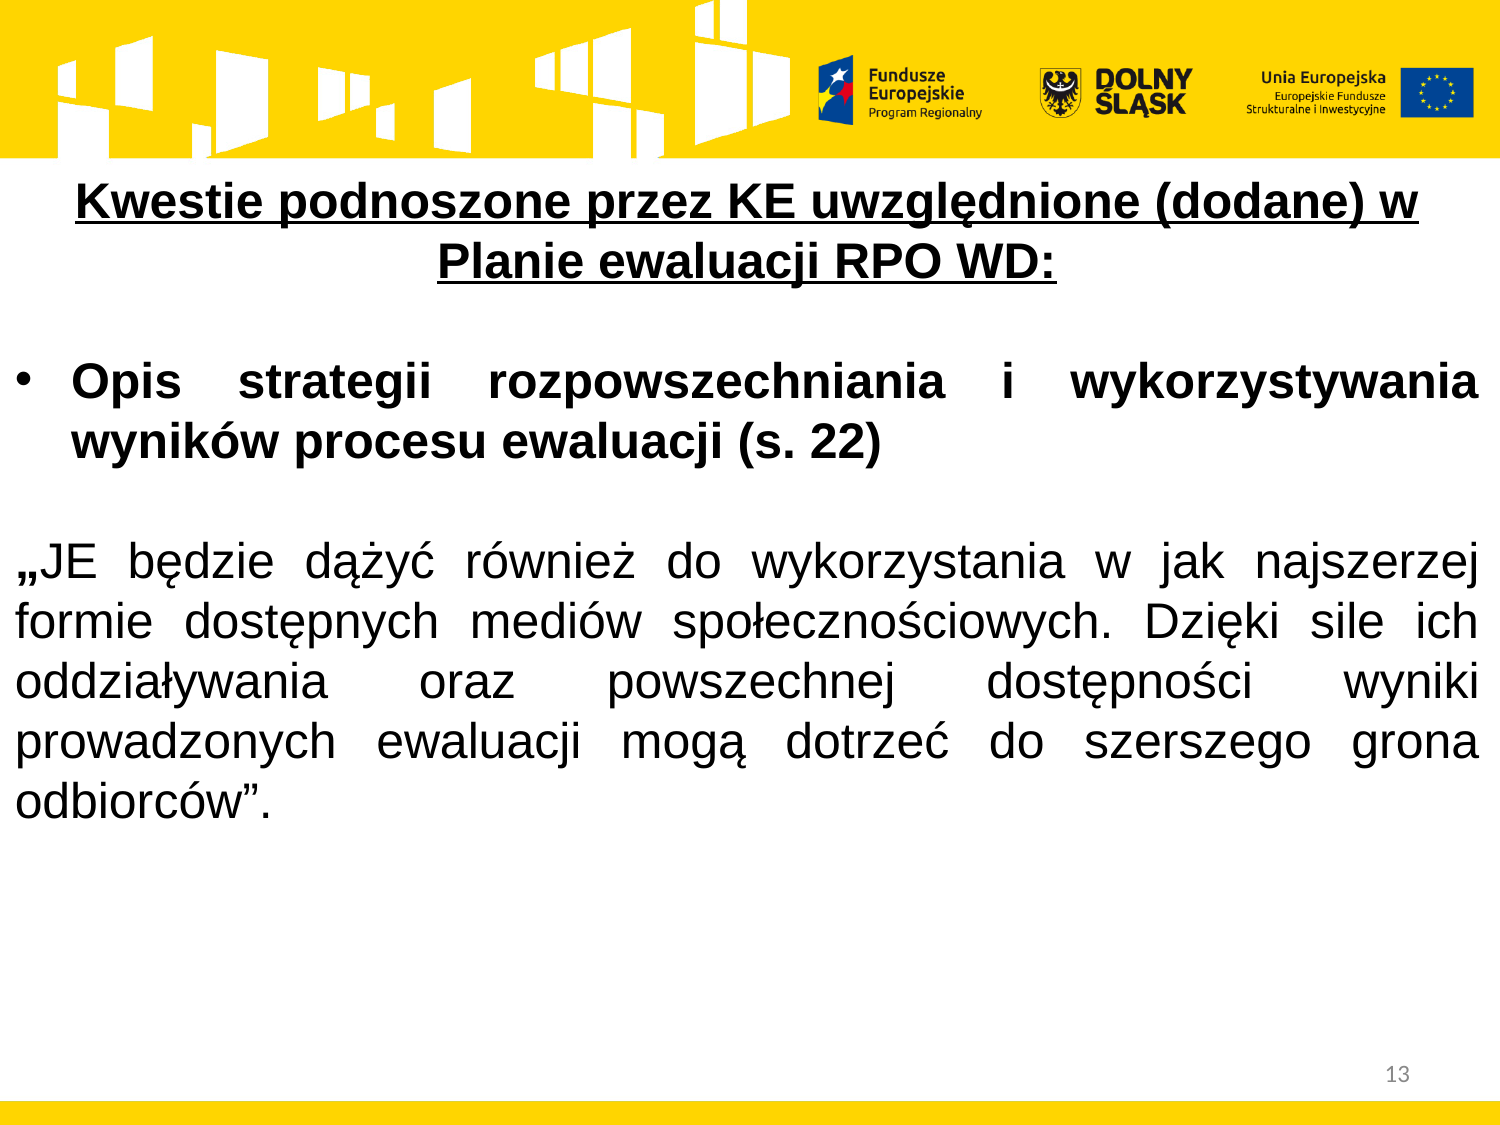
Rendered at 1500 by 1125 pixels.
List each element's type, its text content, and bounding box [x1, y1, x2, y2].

text_box Kwestie podnoszone przez KE uwzględnione (dodane) w Planie ewaluacji RPO WD: Opis strategii rozpowszechniania i wykorzystywania wyników procesu ewaluacji (s. 22) „JE będzie dążyć również do wykorzystania w jak najszerzej formie dostępnych mediów społecznościowych. Dzięki sile ich oddziaływania oraz powszechnej dostępności wyniki prowadzonych ewaluacji mogą dotrzeć do szerszego grona odbiorców”. [0, 160, 1495, 1016]
slide_number 13 [1074, 1042, 1425, 1103]
picture [0, 0, 1500, 1125]
